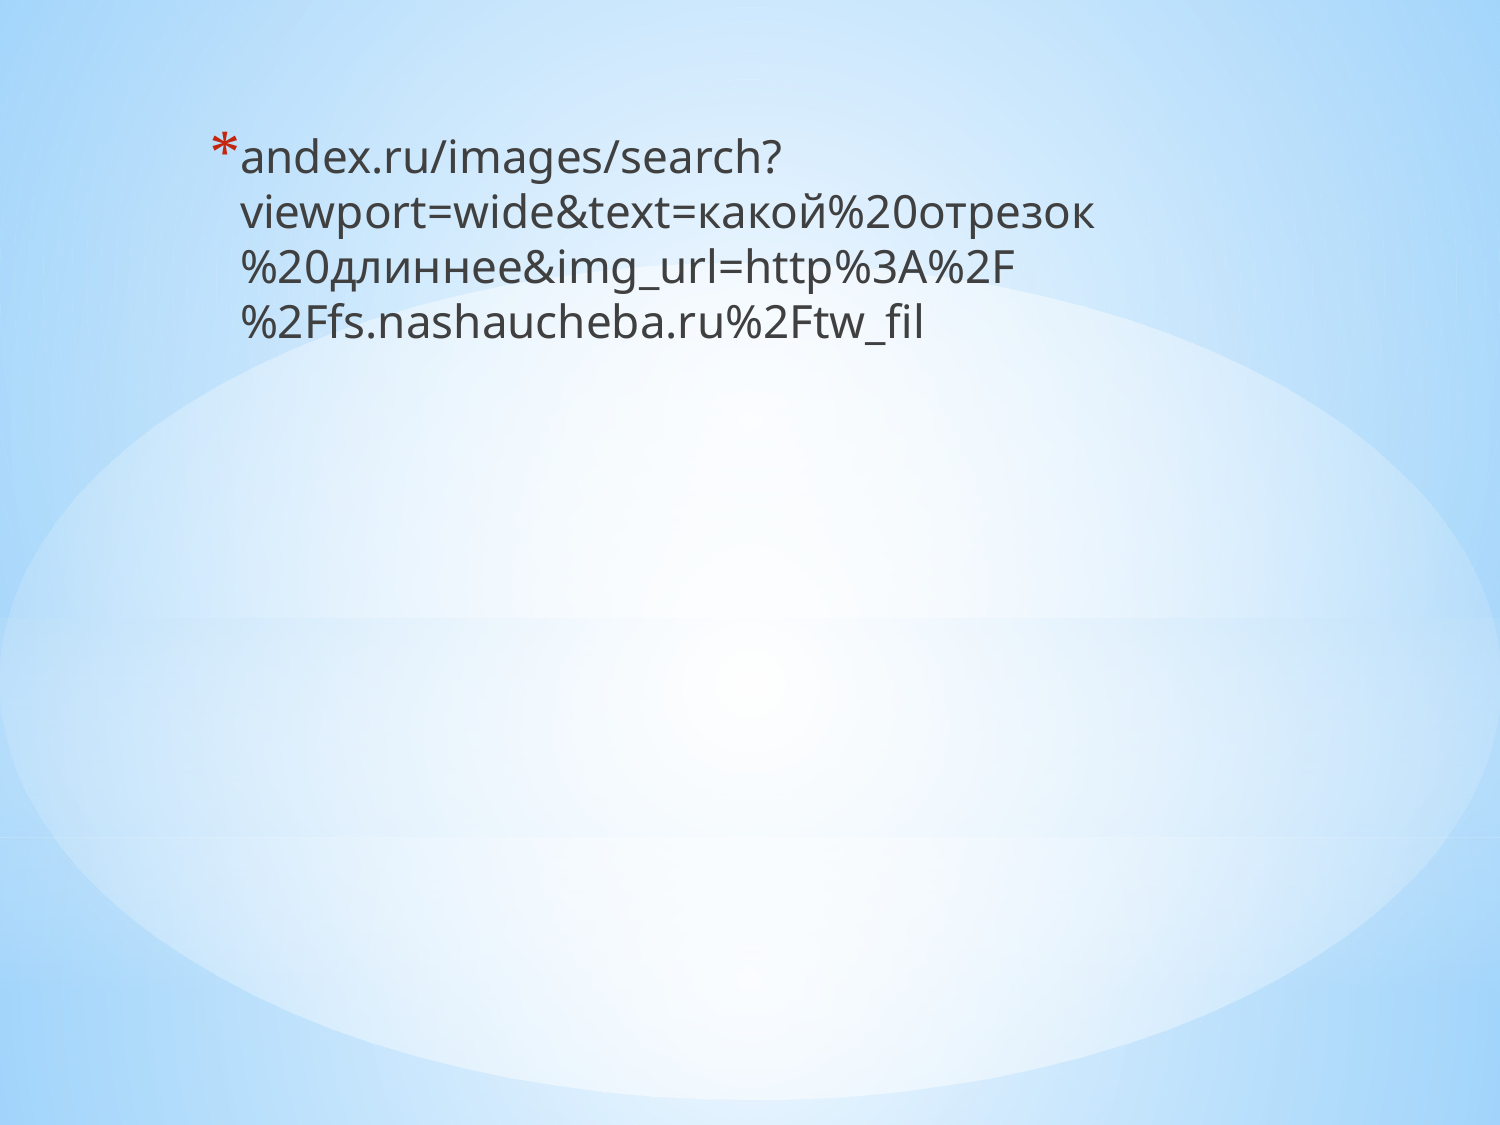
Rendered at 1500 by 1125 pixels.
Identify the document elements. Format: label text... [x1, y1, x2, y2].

list andex.ru/images/search?viewport=wide&text=какой%20отрезок%20длиннее&img_url=http%3A%2F%2Ffs.nashaucheba.ru%2Ftw_fil [187, 120, 1238, 690]
